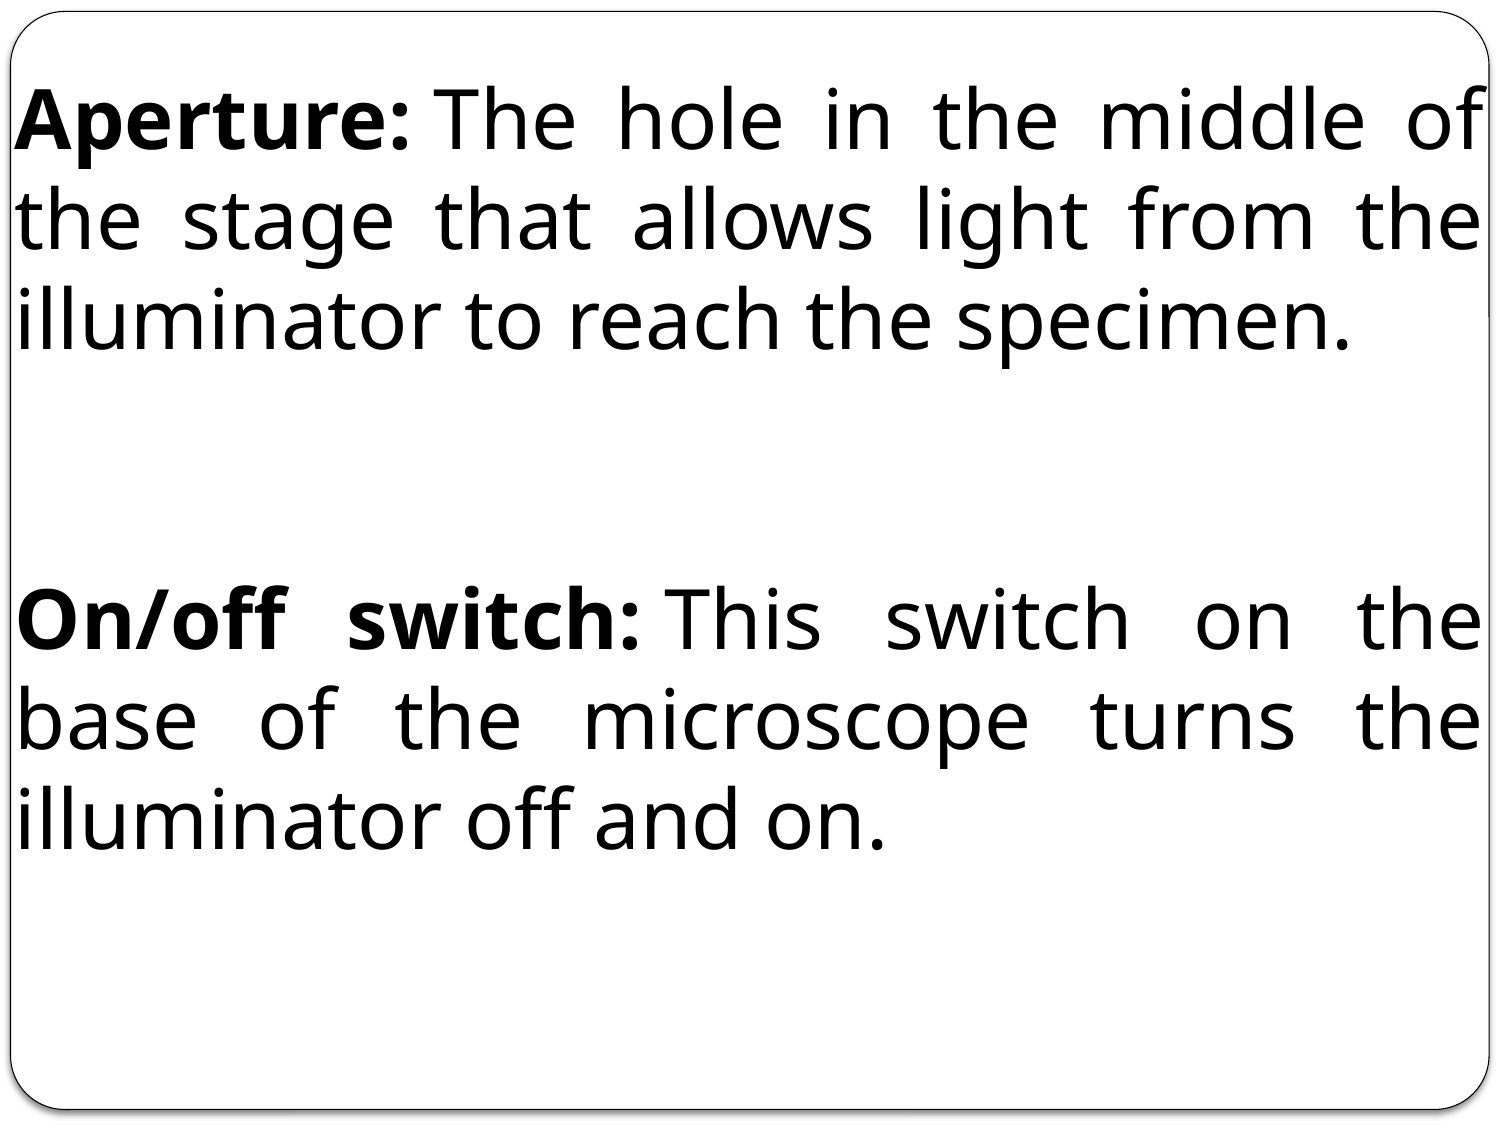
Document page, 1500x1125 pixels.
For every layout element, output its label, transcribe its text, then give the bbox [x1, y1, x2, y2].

text_box Aperture: The hole in the middle of the stage that allows light from the illuminator to reach the specimen. On/off switch: This switch on the base of the microscope turns the illuminator off and on. [0, 58, 1500, 874]
